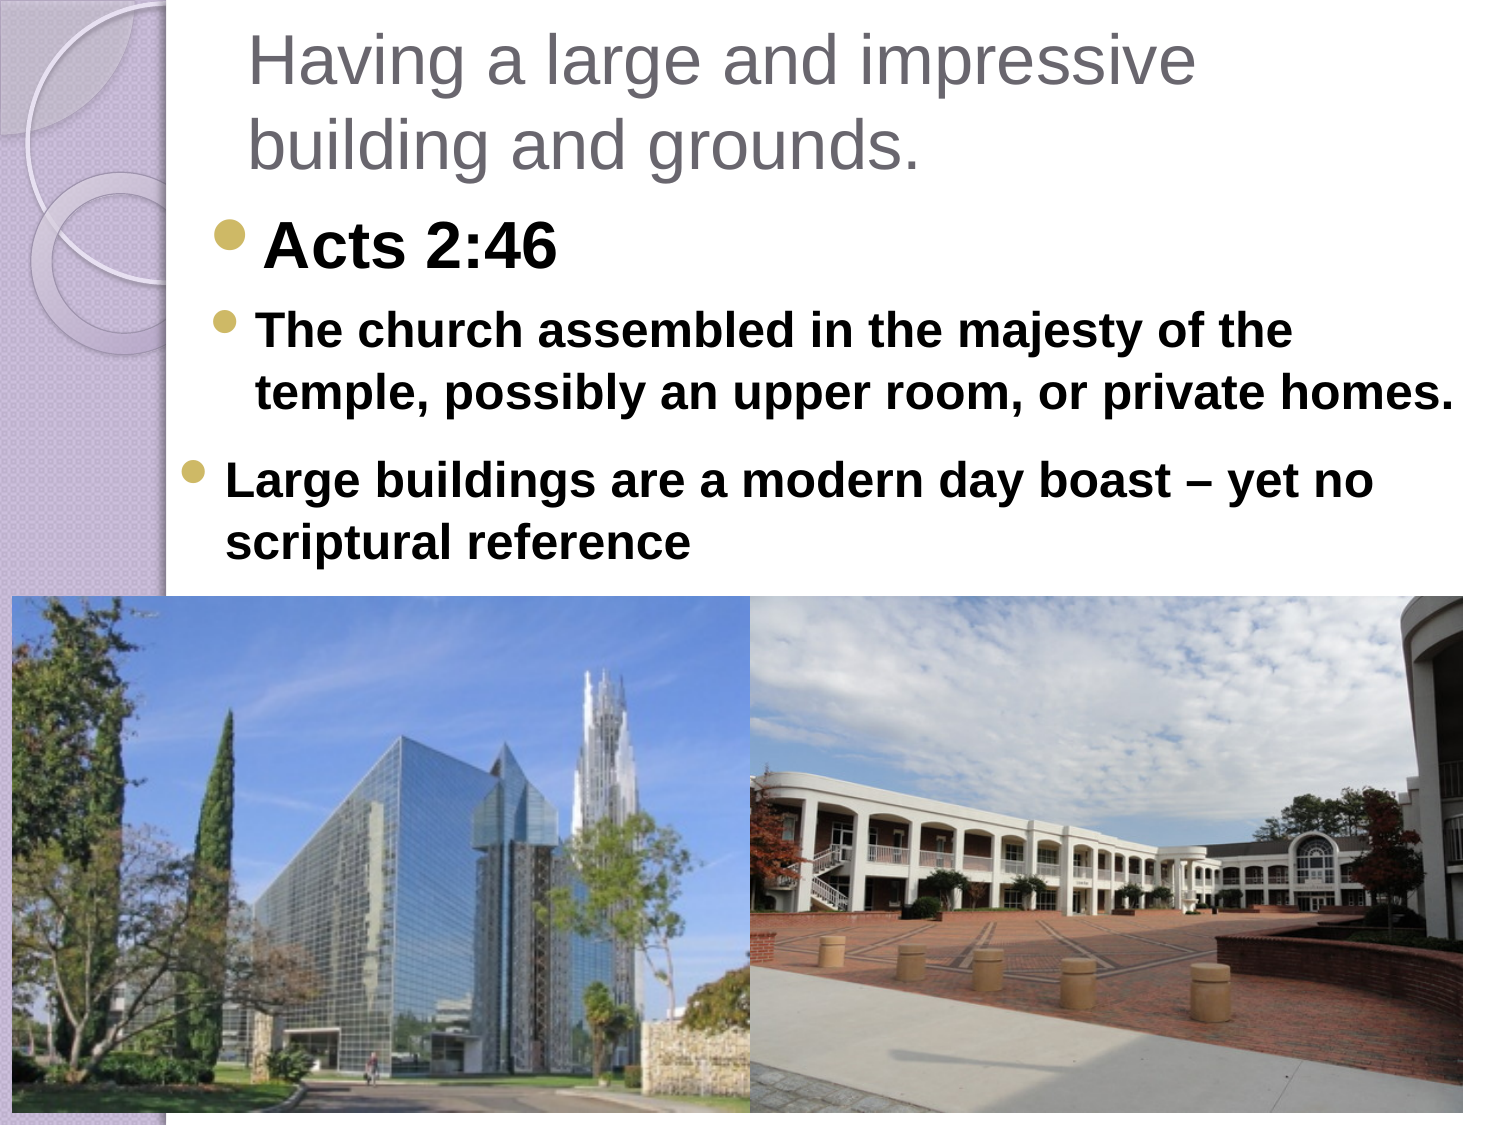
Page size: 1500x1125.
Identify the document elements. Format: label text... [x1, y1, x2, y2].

title Having a large and impressive building and grounds. [232, 5, 1463, 193]
list Acts 2:46 The church assembled in the majesty of the temple, possibly an upper room, or private homes. Large buildings are a modern day boast – yet no scriptural reference [150, 212, 1475, 675]
picture [12, 596, 1463, 1113]
